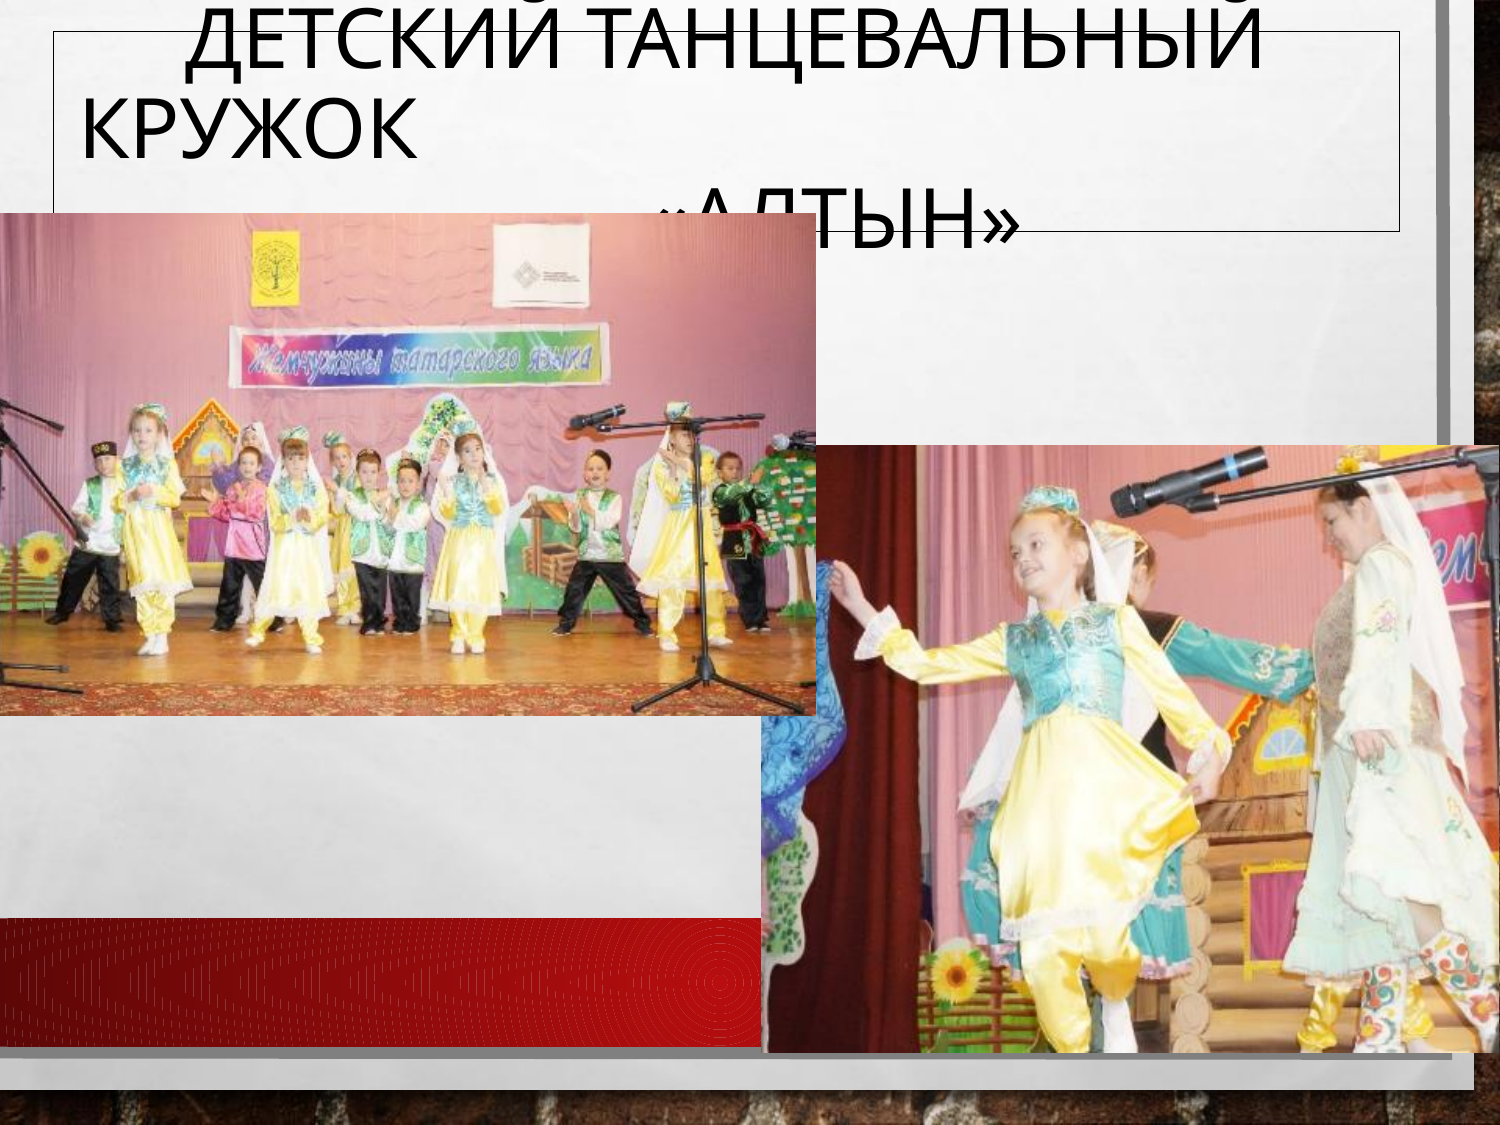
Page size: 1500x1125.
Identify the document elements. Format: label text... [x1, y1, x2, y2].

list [761, 445, 1499, 1054]
picture [0, 0, 1500, 1125]
title Детский танцевальный кружок «Алтын» [53, 31, 1400, 232]
picture [0, 0, 1436, 918]
